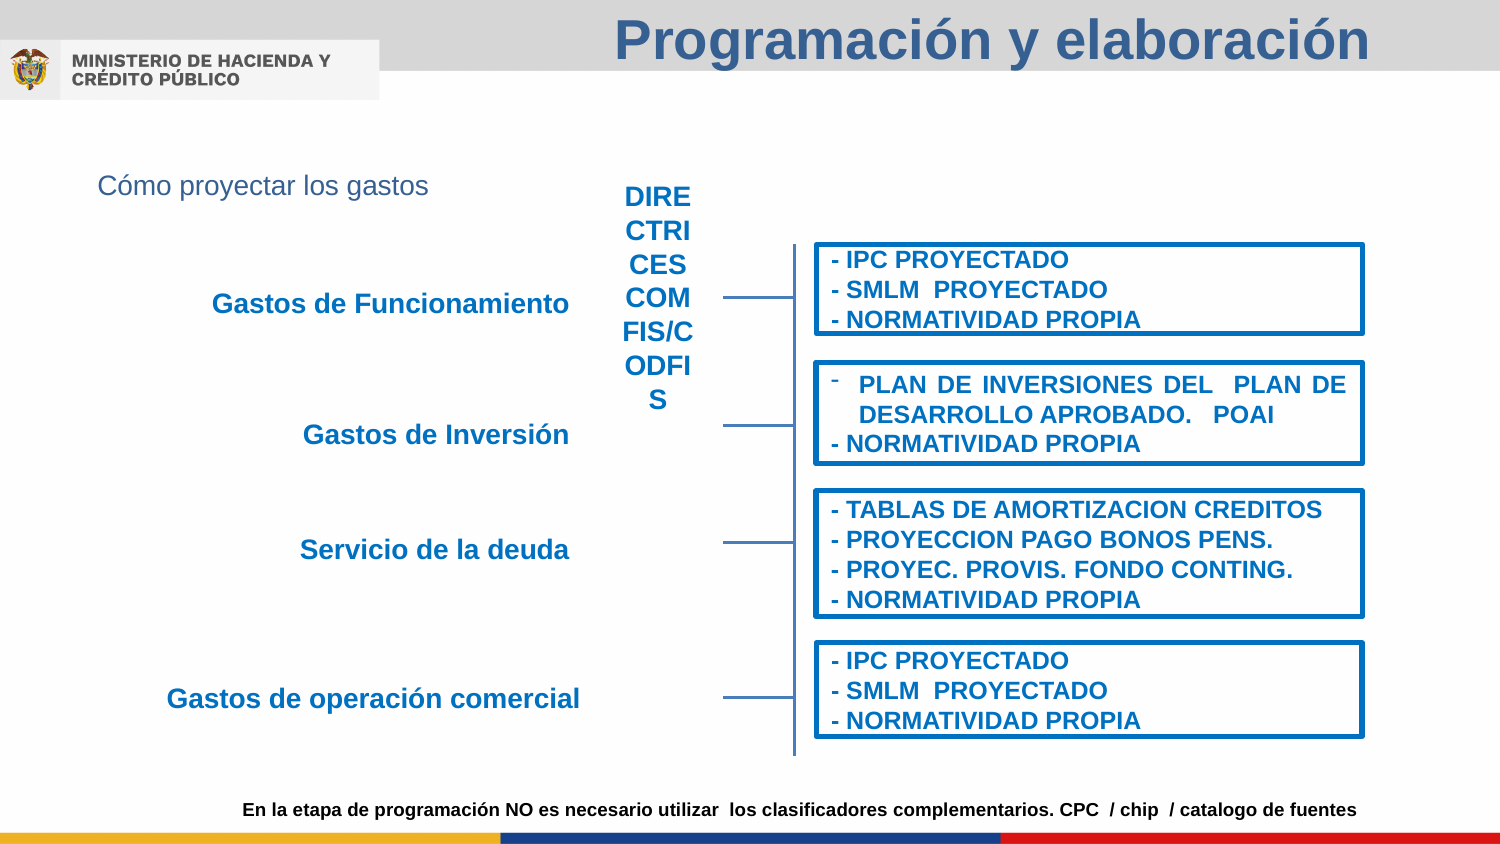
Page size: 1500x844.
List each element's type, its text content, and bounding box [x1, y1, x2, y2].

text_box En la etapa de programación NO es necesario utilizar los clasificadores complementarios. CPC / chip / catalogo de fuentes [227, 790, 1407, 828]
text_box Programación y elaboración [574, 0, 1383, 78]
text_box DIRECTRICES COMFIS/CODFIS [605, 171, 711, 423]
text_box Servicio de la deuda [240, 523, 585, 573]
text_box - TABLAS DE AMORTIZACION CREDITOS - PROYECCION PAGO BONOS PENS. - PROYEC. PROVIS. FONDO CONTING. - NORMATIVIDAD PROPIA [814, 489, 1364, 619]
text_box - IPC PROYECTADO - SMLM PROYECTADO - NORMATIVIDAD PROPIA [814, 641, 1364, 739]
text_box PLAN DE INVERSIONES DEL PLAN DE DESARROLLO APROBADO. POAI - NORMATIVIDAD PROPIA [814, 360, 1364, 466]
text_box Gastos de operación comercial [107, 672, 596, 722]
picture [0, 0, 1500, 844]
text_box Gastos de Funcionamiento [178, 277, 585, 326]
text_box Gastos de Inversión [283, 409, 585, 458]
text_box - IPC PROYECTADO - SMLM PROYECTADO - NORMATIVIDAD PROPIA [814, 242, 1364, 336]
text_box Cómo proyectar los gastos [82, 160, 840, 209]
